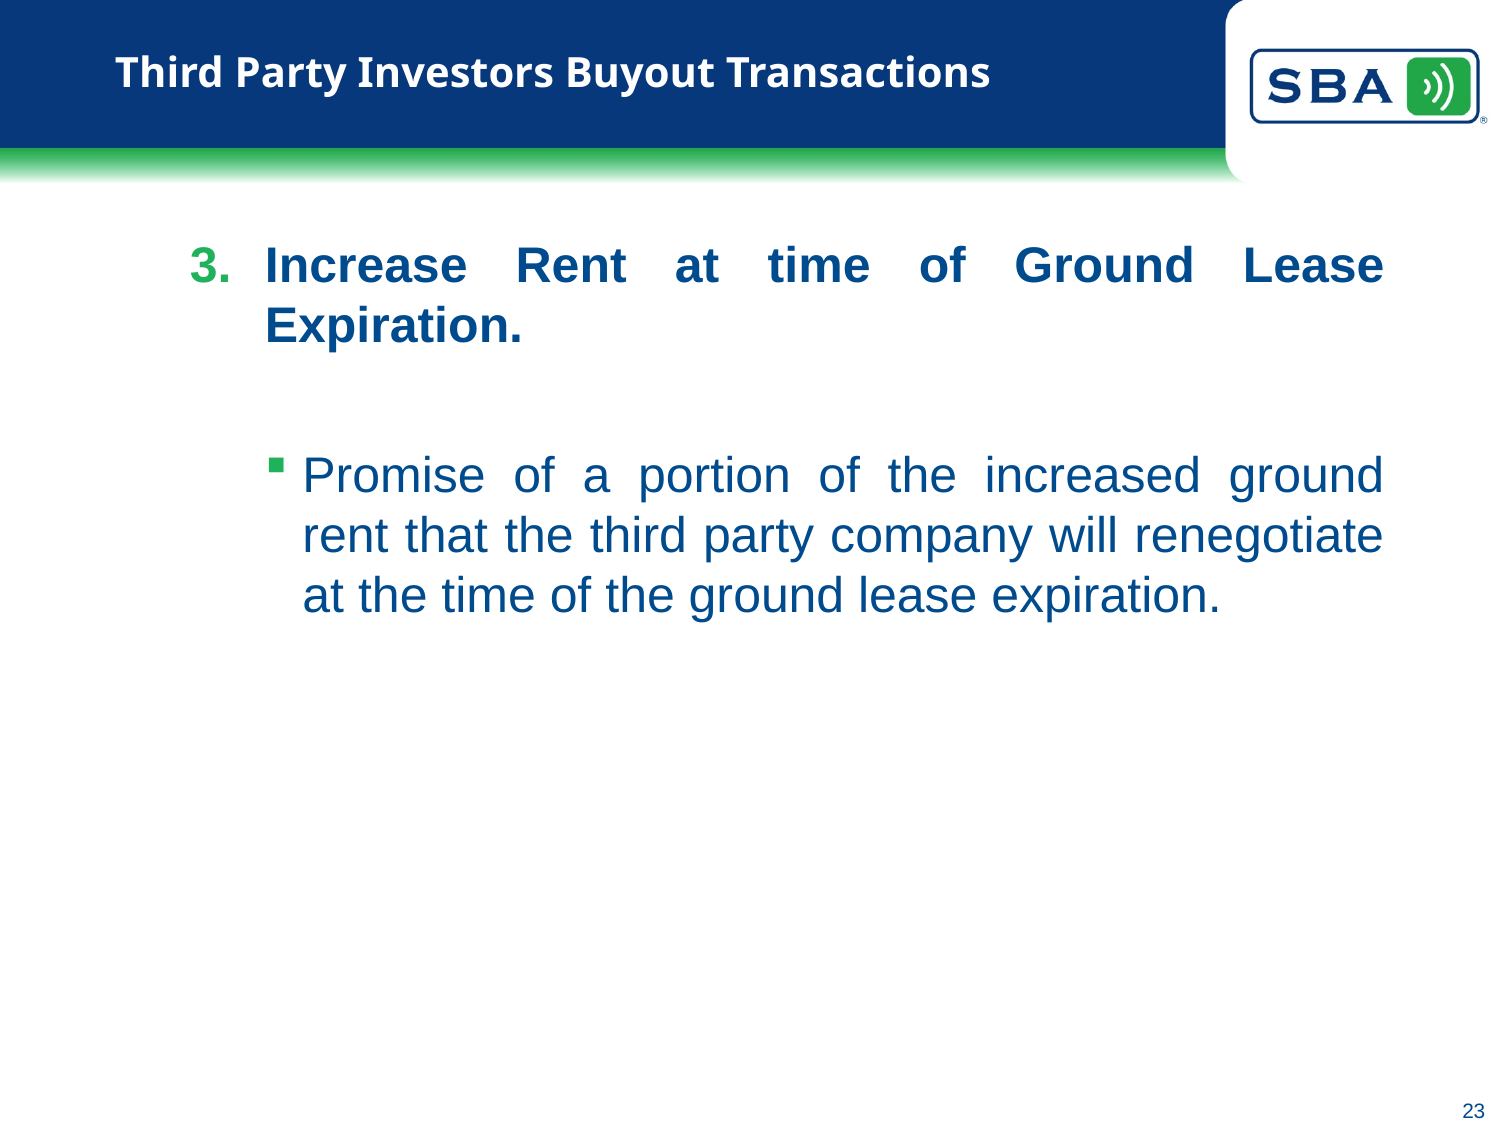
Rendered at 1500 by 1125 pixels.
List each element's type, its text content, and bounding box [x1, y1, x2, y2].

list Increase Rent at time of Ground Lease Expiration. Promise of a portion of the increased ground rent that the third party company will renegotiate at the time of the ground lease expiration. [99, 224, 1400, 665]
picture [0, 0, 1500, 1125]
title Third Party Investors Buyout Transactions [99, 0, 1400, 143]
